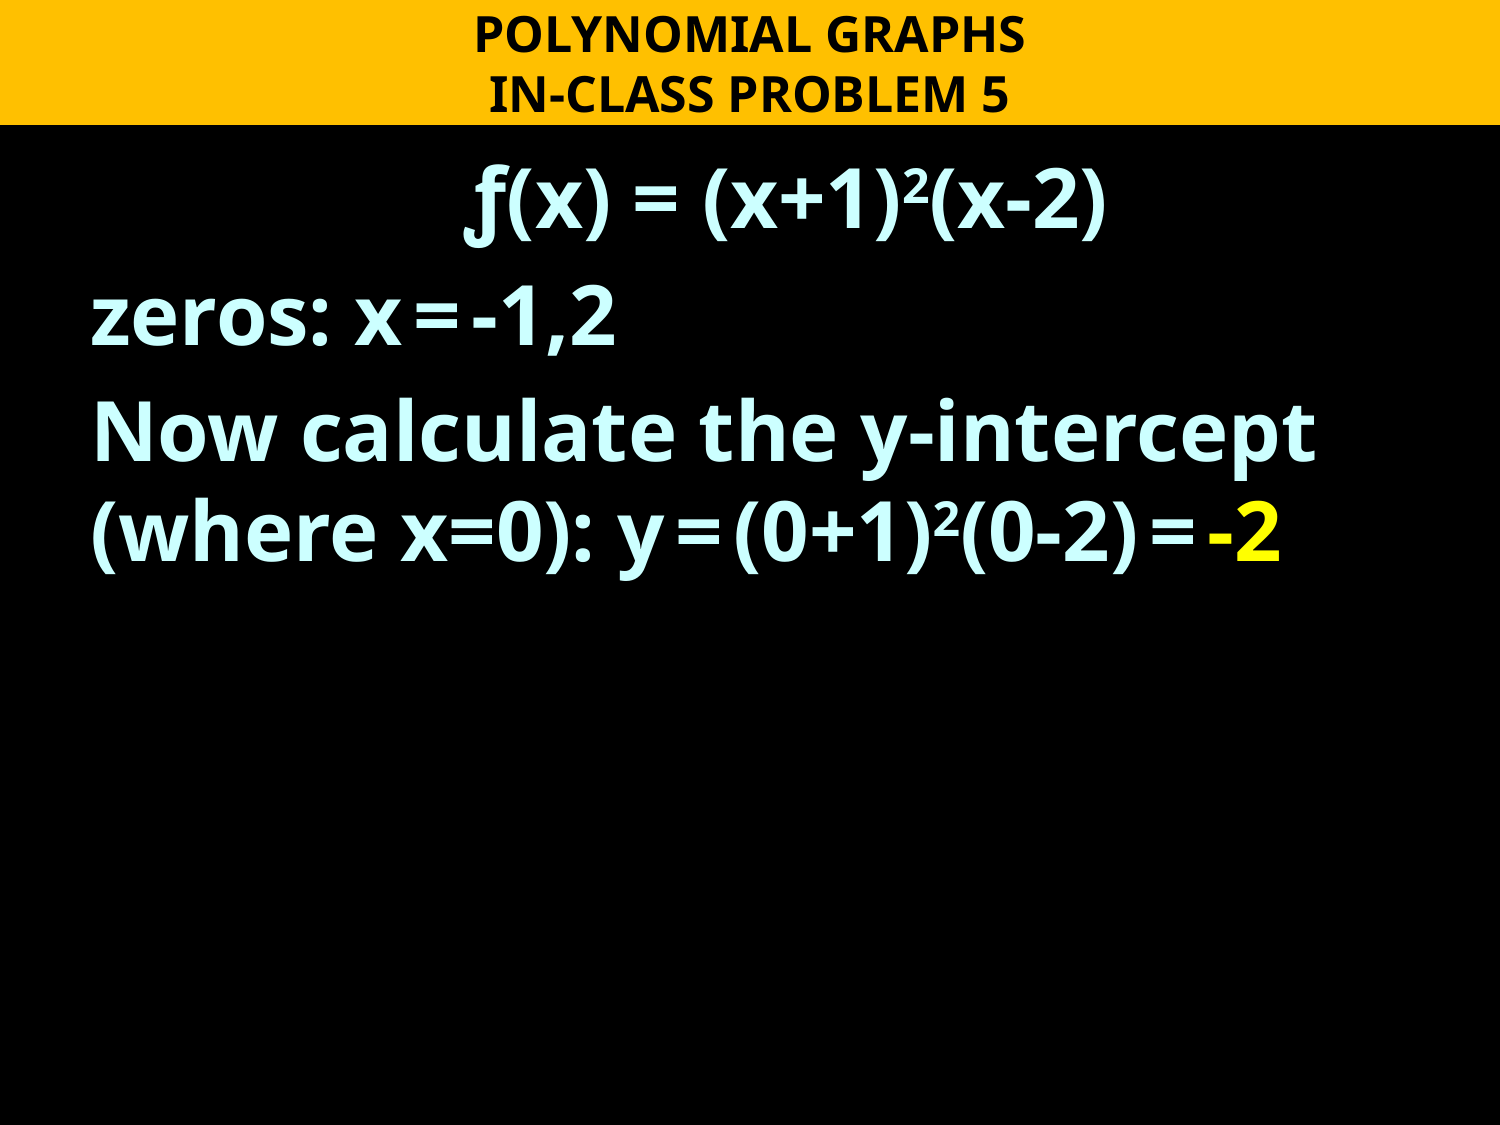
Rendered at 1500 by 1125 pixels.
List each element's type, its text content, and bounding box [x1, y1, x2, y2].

list ƒ(x) = (x+1)2(x-2) zeros: x = -1,2 Now calculate the y-intercept (where x=0): y = (0+1)2(0-2) = -2 [75, 137, 1498, 1063]
text_box POLYNOMIAL GRAPHS IN-CLASS PROBLEM 5 [0, 0, 1500, 125]
